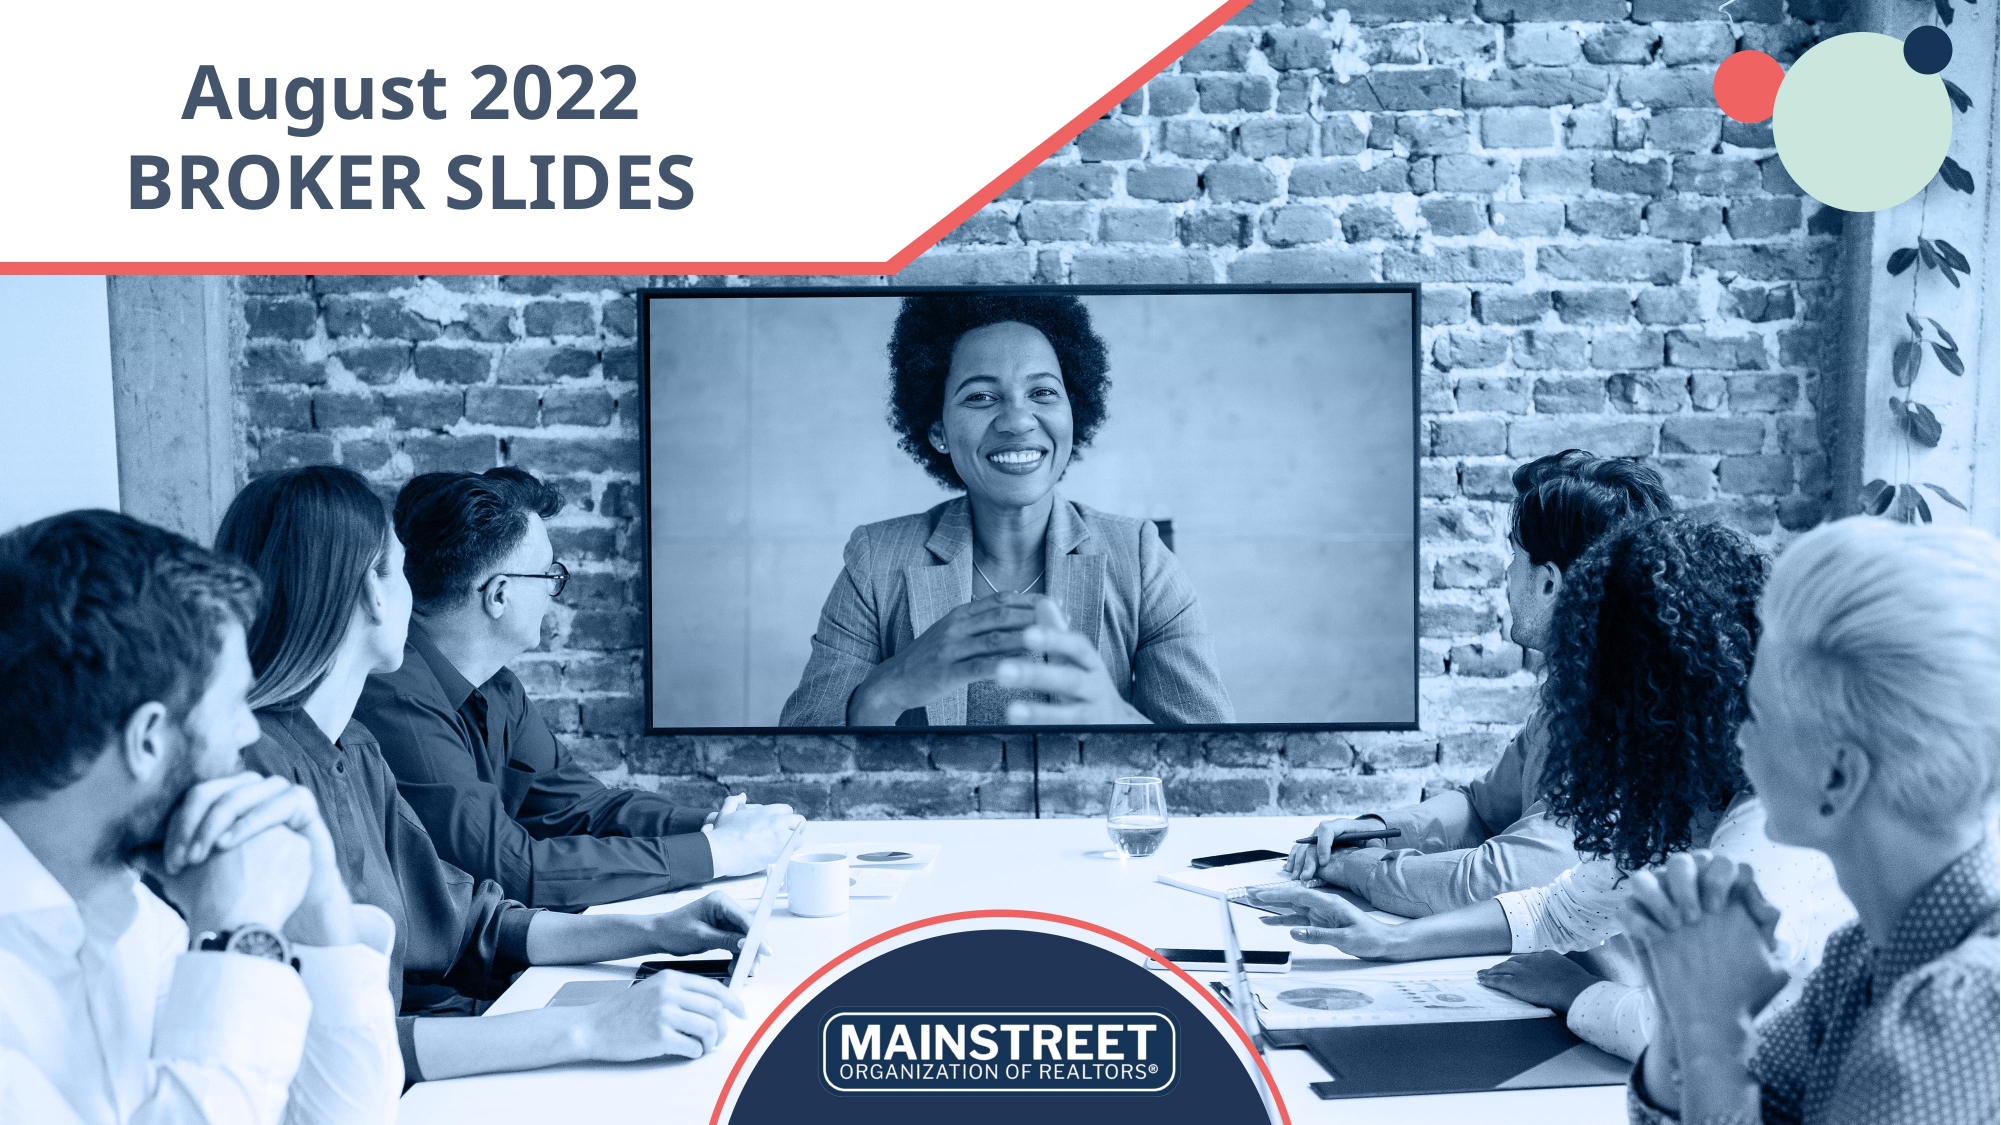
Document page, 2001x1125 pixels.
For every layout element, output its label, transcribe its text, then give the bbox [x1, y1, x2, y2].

text_box August 2022 BROKER SLIDES [0, 37, 822, 232]
picture [0, 0, 2000, 1125]
